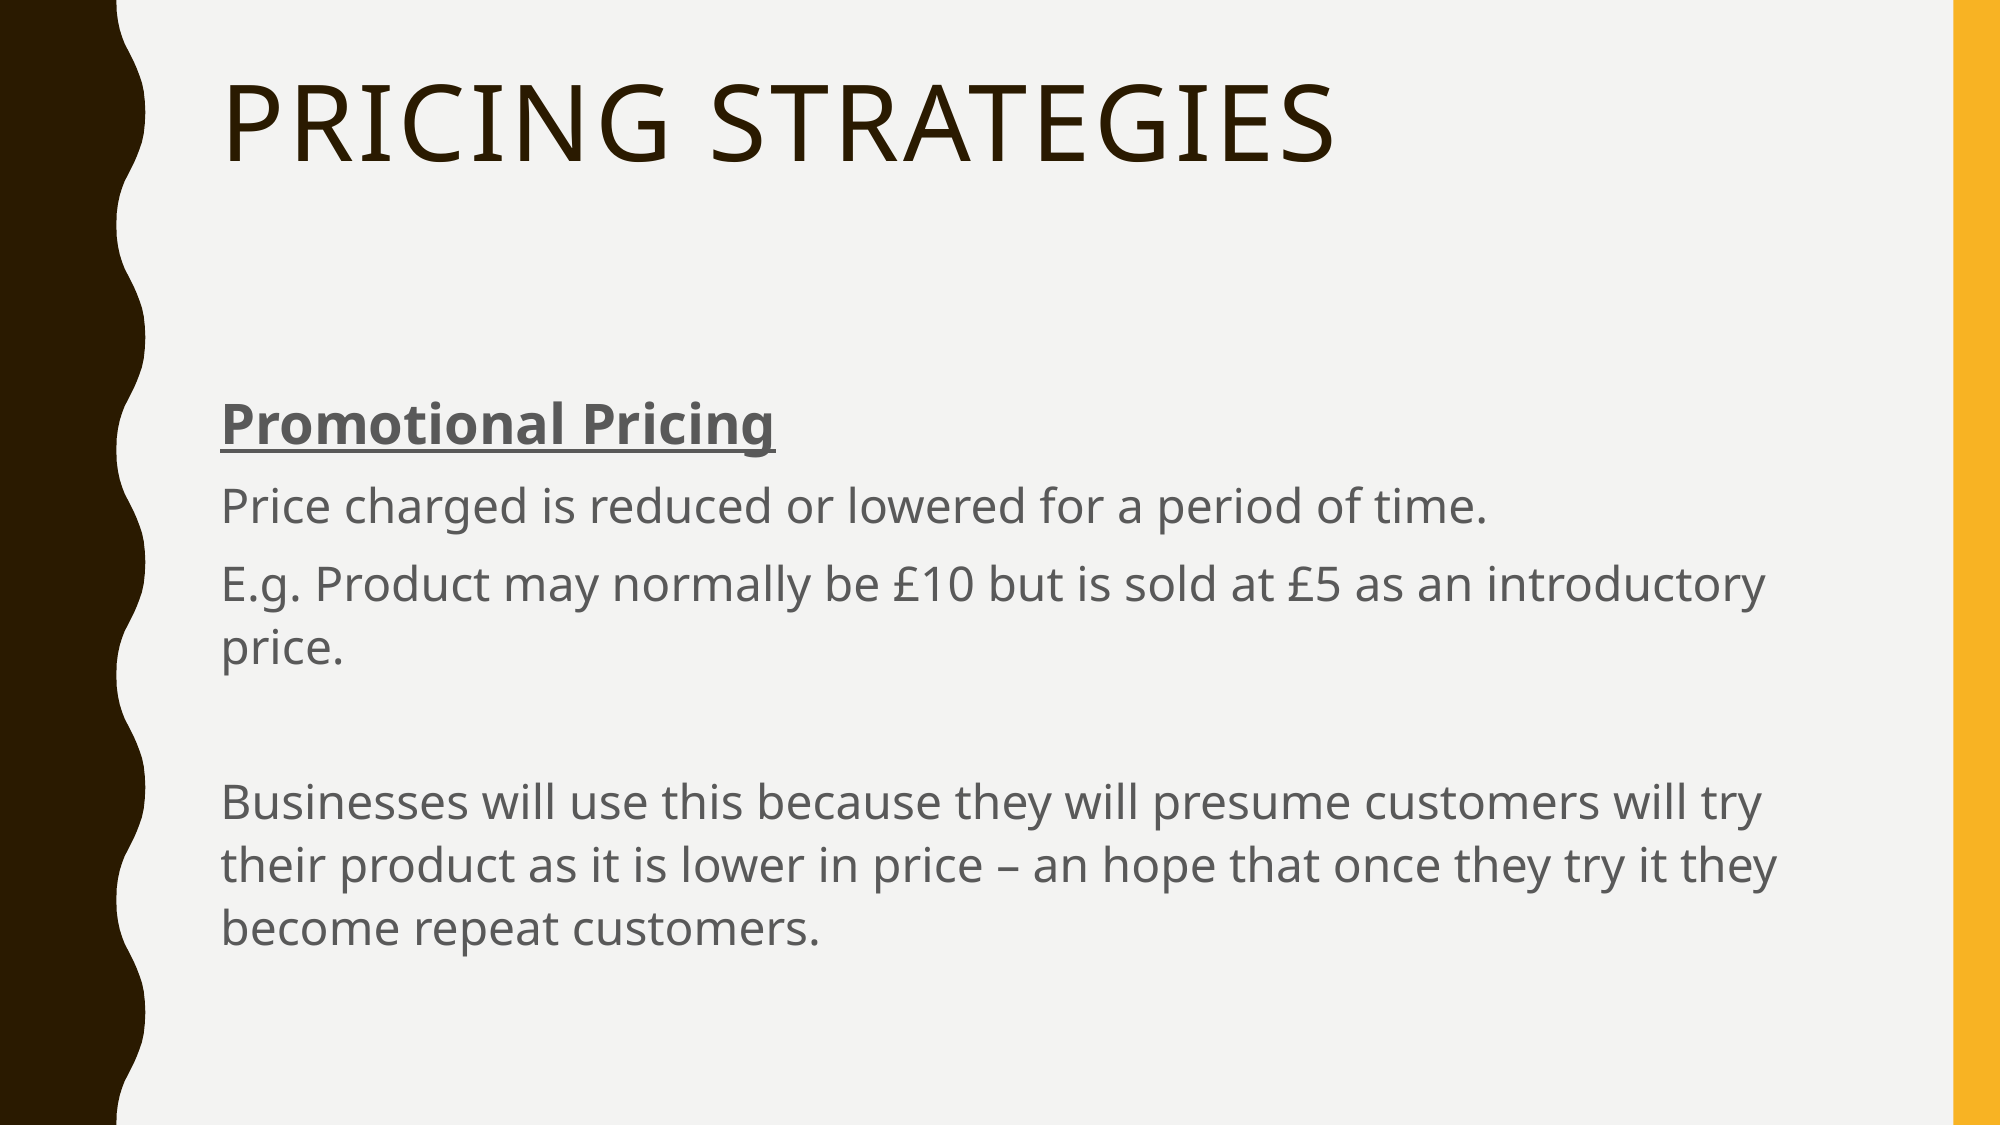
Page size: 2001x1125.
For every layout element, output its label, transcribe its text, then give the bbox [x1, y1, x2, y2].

list Promotional Pricing Price charged is reduced or lowered for a period of time. E.g. Product may normally be £10 but is sold at £5 as an introductory price. Businesses will use this because they will presume customers will try their product as it is lower in price – an hope that once they try it they become repeat customers. [205, 375, 1875, 965]
title Pricing Strategies [205, 62, 1875, 308]
